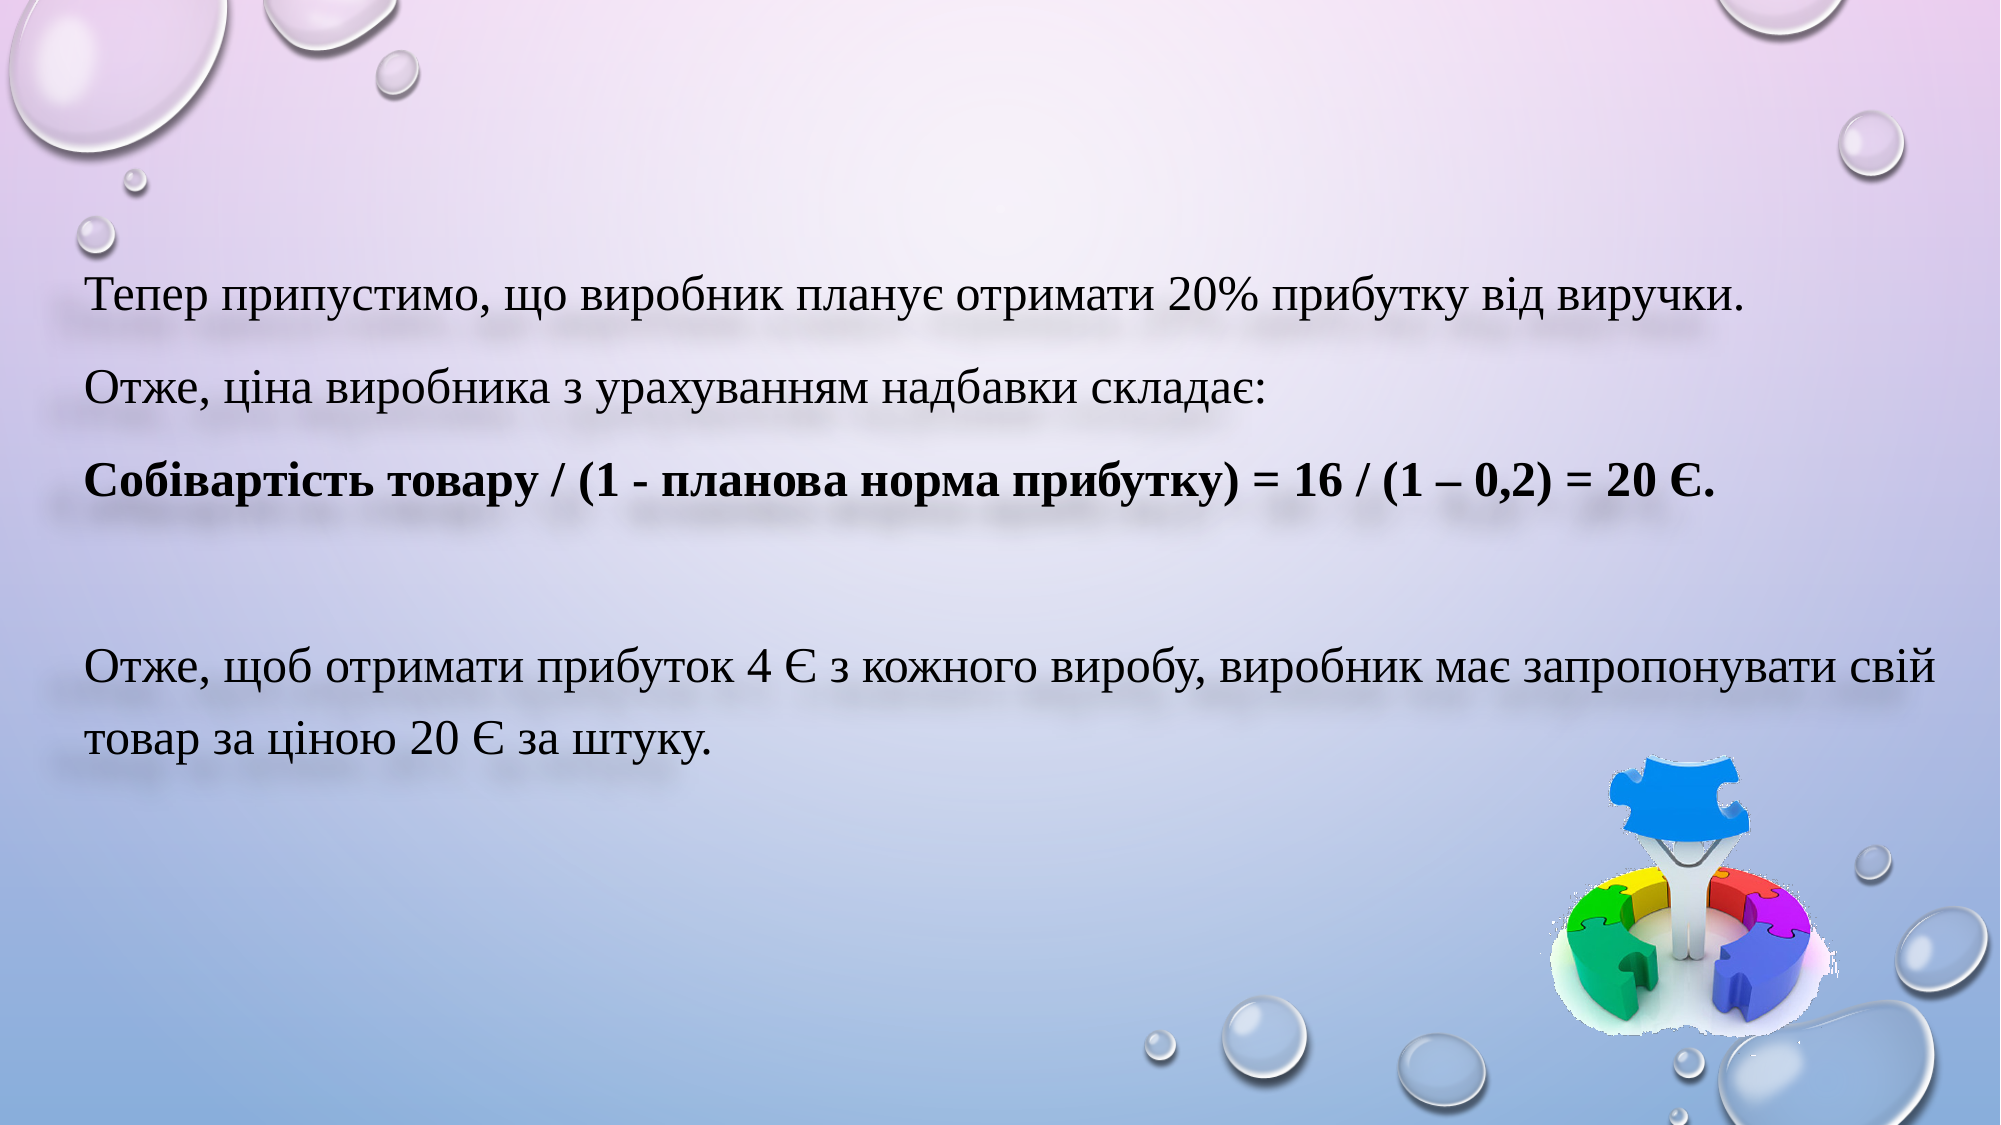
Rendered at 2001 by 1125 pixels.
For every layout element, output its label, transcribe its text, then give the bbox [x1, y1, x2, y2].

picture [1524, 746, 1864, 1065]
list Тепер припустимо, що виробник планує отримати 20% прибутку від виручки. Отже, ціна виробника з урахуванням надбавки складає: Собівартість товару / (1 - планова норма прибутку) = 16 / (1 – 0,2) = 20 Є. Отже, щоб отримати прибуток 4 Є з кожного виробу, виробник має запропонувати свій товар за ціною 20 Є за штуку. [68, 241, 1967, 1125]
picture [0, 0, 2000, 1125]
